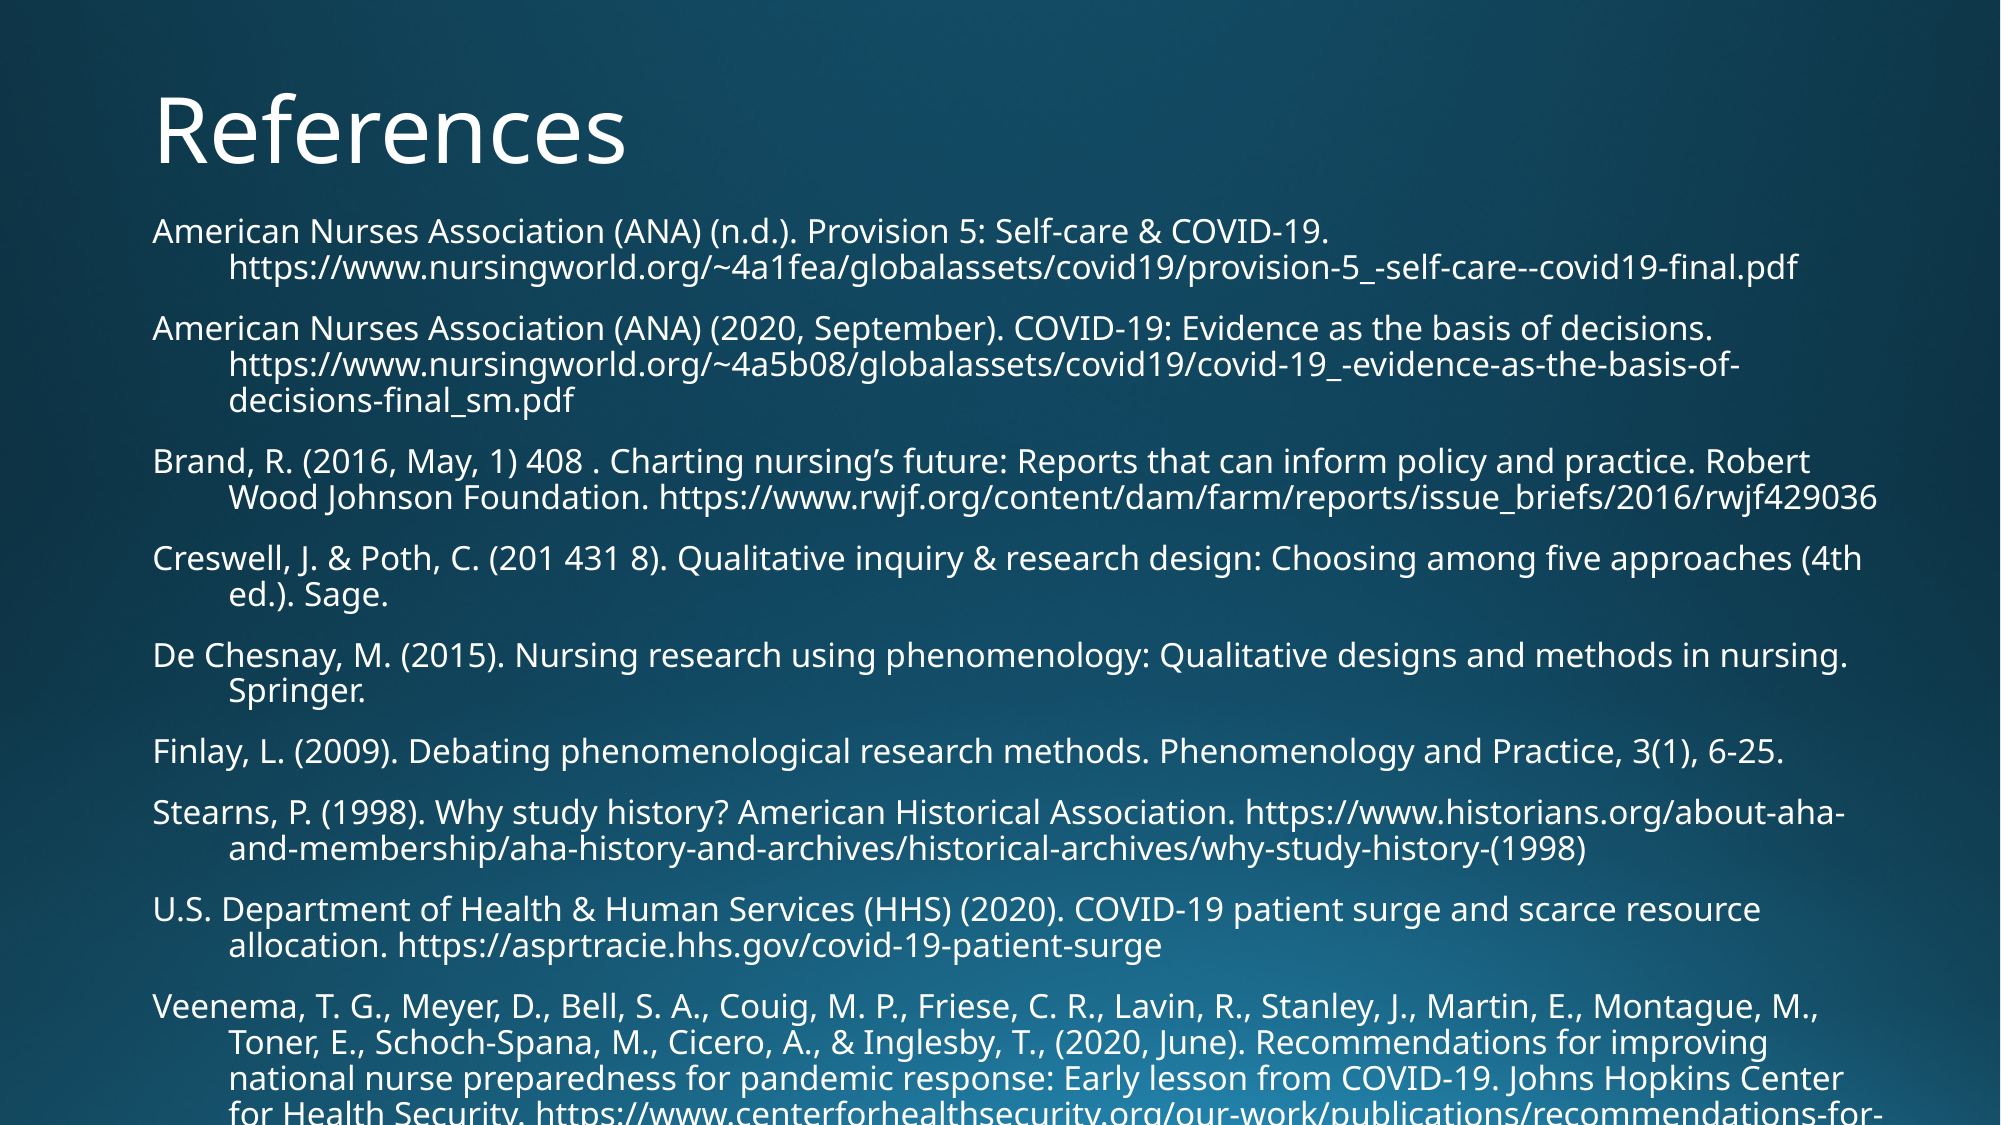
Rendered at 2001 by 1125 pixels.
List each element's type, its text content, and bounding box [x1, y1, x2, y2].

picture [0, 0, 2001, 1125]
list American Nurses Association (ANA) (n.d.). Provision 5: Self-care & COVID-19. https://www.nursingworld.org/~4a1fea/globalassets/covid19/provision-5_-self-care--covid19-final.pdf American Nurses Association (ANA) (2020, September). COVID-19: Evidence as the basis of decisions. https://www.nursingworld.org/~4a5b08/globalassets/covid19/covid-19_-evidence-as-the-basis-of-decisions-final_sm.pdf Brand, R. (2016, May, 1) 408 . Charting nursing’s future: Reports that can inform policy and practice. Robert Wood Johnson Foundation. https://www.rwjf.org/content/dam/farm/reports/issue_briefs/2016/rwjf429036 Creswell, J. & Poth, C. (201 431 8). Qualitative inquiry & research design: Choosing among five approaches (4th ed.). Sage. De Chesnay, M. (2015). Nursing research using phenomenology: Qualitative designs and methods in nursing. Springer. Finlay, L. (2009). Debating phenomenological research methods. Phenomenology and Practice, 3(1), 6-25. Stearns, P. (1998). Why study history? American Historical Association. https://www.historians.org/about-aha-and-membership/aha-history-and-archives/historical-archives/why-study-history-(1998) U.S. Department of Health & Human Services (HHS) (2020). COVID-19 patient surge and scarce resource allocation. https://asprtracie.hhs.gov/covid-19-patient-surge Veenema, T. G., Meyer, D., Bell, S. A., Couig, M. P., Friese, C. R., Lavin, R., Stanley, J., Martin, E., Montague, M., Toner, E., Schoch-Spana, M., Cicero, A., & Inglesby, T., (2020, June). Recommendations for improving national nurse preparedness for pandemic response: Early lesson from COVID-19. Johns Hopkins Center for Health Security. https://www.centerforhealthsecurity.org/our-work/publications/recommendations-for-improving-national-nurse-preparedness-for-pandemic-response--early-lessons-from-covid-19 [137, 207, 1905, 1065]
title References [137, 59, 1863, 207]
